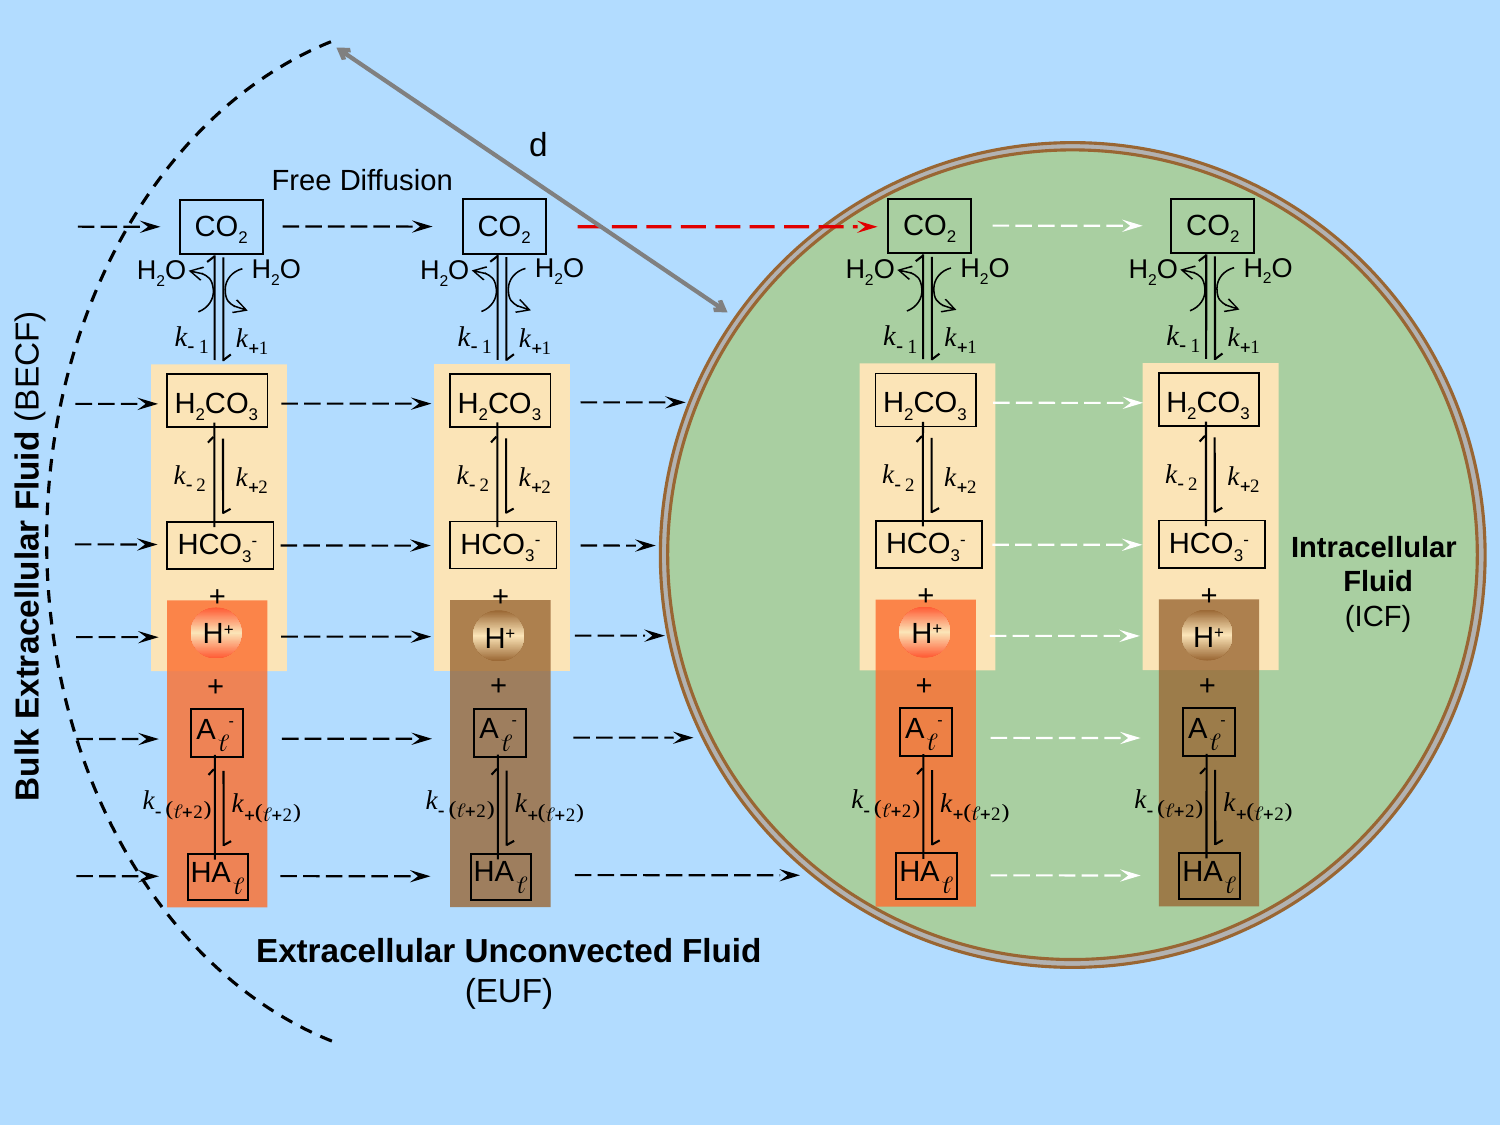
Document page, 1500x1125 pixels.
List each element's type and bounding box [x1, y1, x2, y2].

text_box [0, 17, 1488, 1065]
